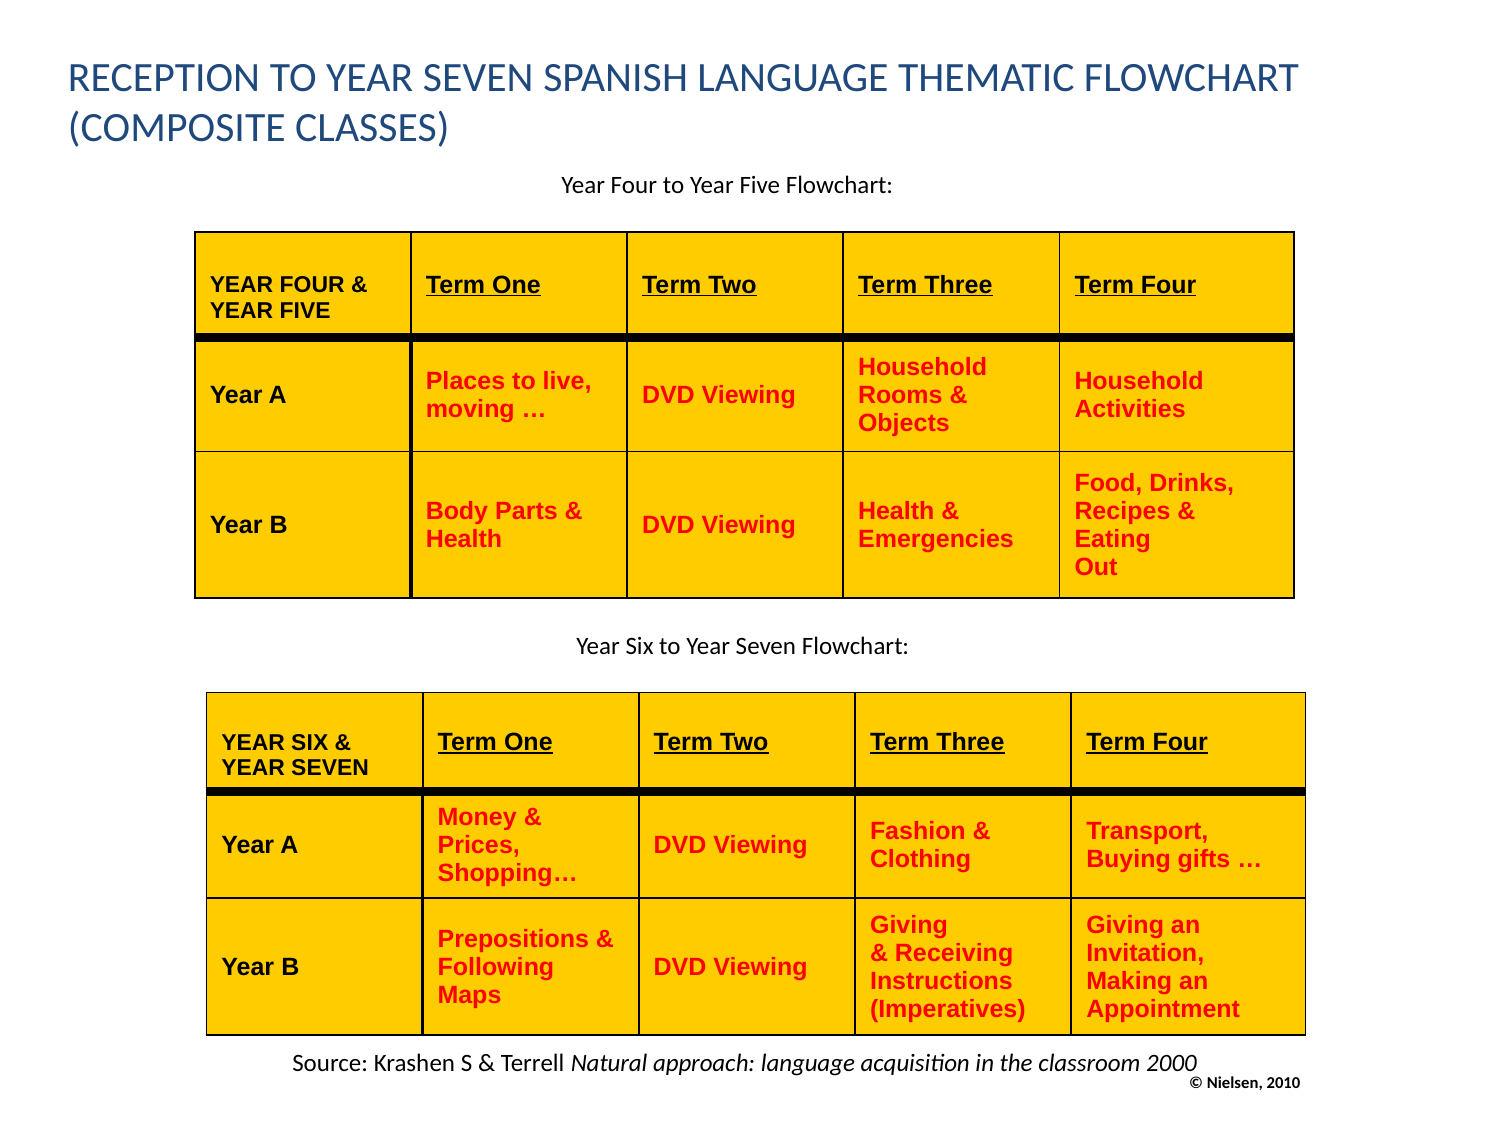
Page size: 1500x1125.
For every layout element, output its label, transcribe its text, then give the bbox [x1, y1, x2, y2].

table_cell Money & Prices, Shopping… [424, 796, 638, 897]
table_cell Food, Drinks, Recipes & Eating Out [1060, 452, 1293, 597]
table_cell Places to live, moving … [413, 342, 626, 451]
table_header Term Three [856, 693, 1070, 787]
table_header Term Two [640, 693, 854, 787]
table_header Term One [424, 693, 638, 787]
table_cell Giving an Invitation, Making an Appointment [1072, 899, 1305, 1034]
table_cell Household Rooms & Objects [844, 342, 1059, 451]
table_cell Year A [207, 796, 421, 897]
text_box Year Six to Year Seven Flowchart: [561, 621, 926, 667]
text_box Reception to Year Seven Spanish Language Thematic Flowchart (composite classes) [53, 42, 1436, 158]
table_cell DVD Viewing [628, 452, 842, 597]
table_cell Year B [196, 452, 409, 597]
table_cell Year A [196, 342, 409, 451]
table_cell Fashion & Clothing [856, 796, 1070, 897]
table_header Term Two [628, 233, 842, 333]
table_cell Transport, Buying gifts … [1072, 796, 1305, 897]
table_cell Year B [207, 899, 421, 1034]
table_header Term One [412, 233, 626, 333]
table_cell DVD Viewing [640, 796, 854, 897]
text_box Year Four to Year Five Flowchart: [546, 161, 909, 206]
table_cell DVD Viewing [628, 342, 842, 451]
table_header YEAR SIX & YEAR SEVEN [207, 693, 422, 787]
text_box © Nielsen, 2010 [1115, 1064, 1316, 1100]
table_cell Household Activities [1060, 342, 1293, 451]
table_cell Prepositions & Following Maps [424, 899, 638, 1034]
table_header Term Three [844, 233, 1059, 333]
text_box Source: Krashen S & Terrell Natural approach: language acquisition in the classroom 2000 [277, 1039, 1235, 1084]
table_header Term Four [1072, 693, 1305, 787]
table_cell Health & Emergencies [844, 452, 1059, 597]
table_header Term Four [1060, 233, 1293, 333]
table_cell DVD Viewing [640, 899, 854, 1034]
table_cell Body Parts & Health [413, 452, 626, 597]
table_cell Giving & Receiving Instructions (Imperatives) [856, 899, 1070, 1034]
table_header YEAR FOUR & YEAR FIVE [196, 233, 410, 333]
